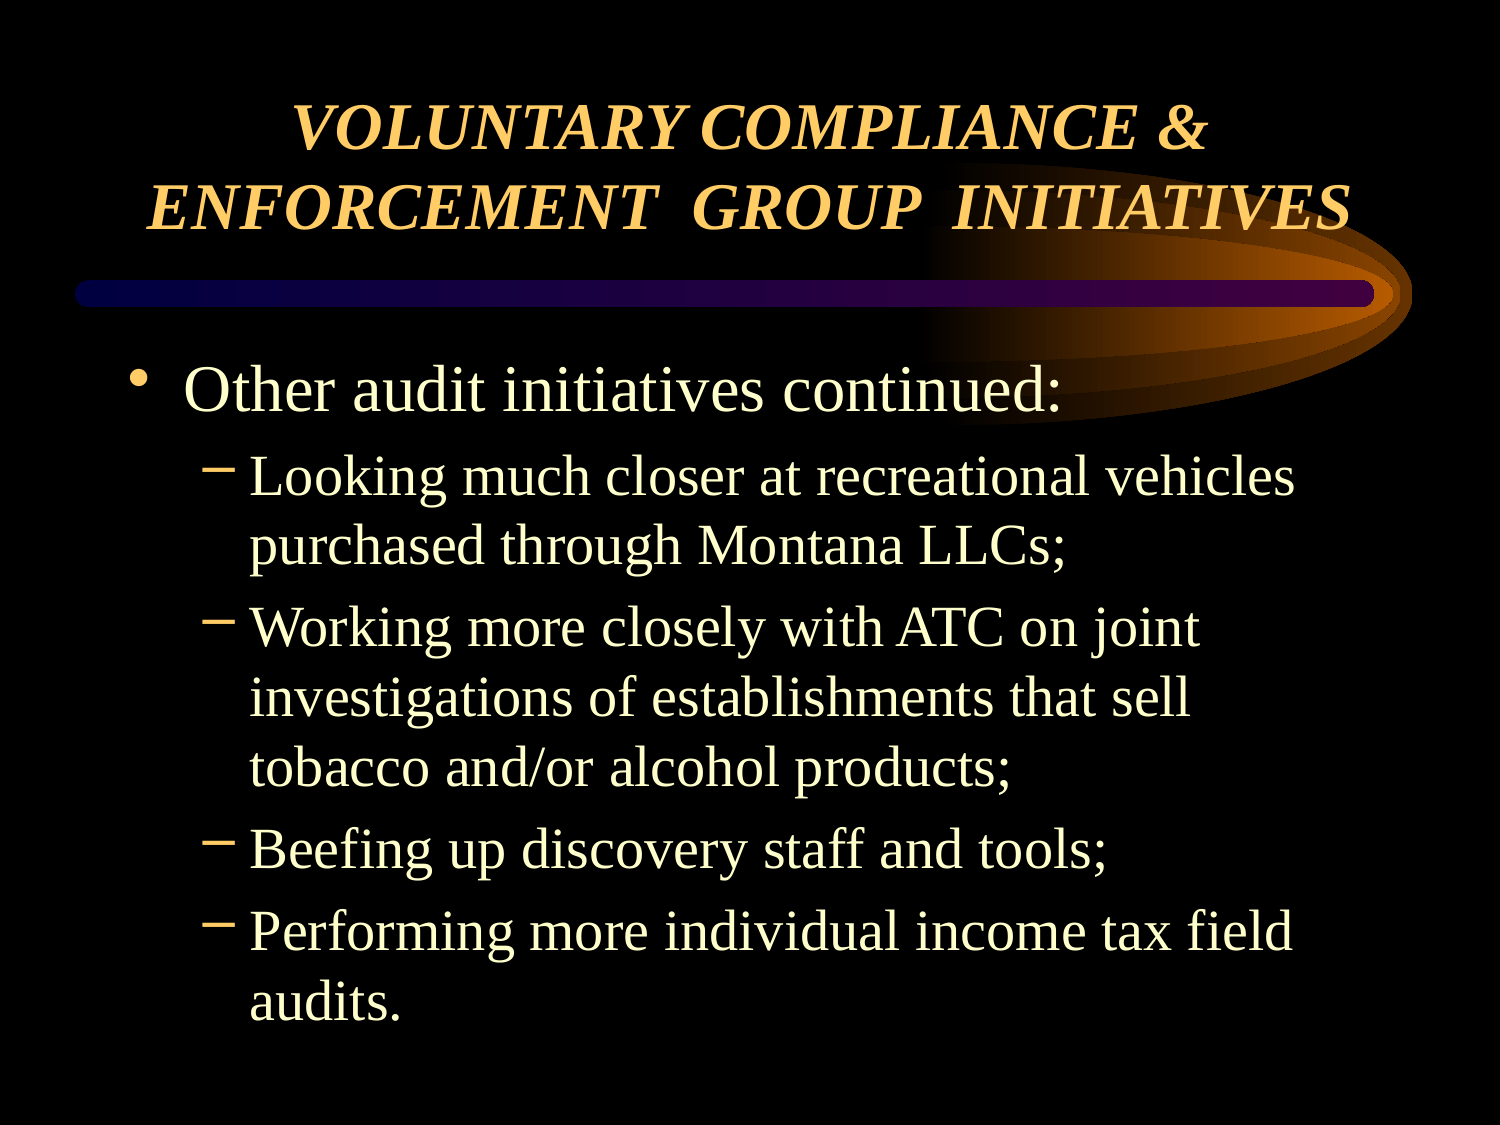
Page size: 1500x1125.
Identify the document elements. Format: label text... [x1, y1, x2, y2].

title VOLUNTARY COMPLIANCE & ENFORCEMENT GROUP INITIATIVES [112, 62, 1388, 251]
list Other audit initiatives continued: Looking much closer at recreational vehicles purchased through Montana LLCs; Working more closely with ATC on joint investigations of establishments that sell tobacco and/or alcohol products; Beefing up discovery staff and tools; Performing more individual income tax field audits. [112, 337, 1388, 1076]
